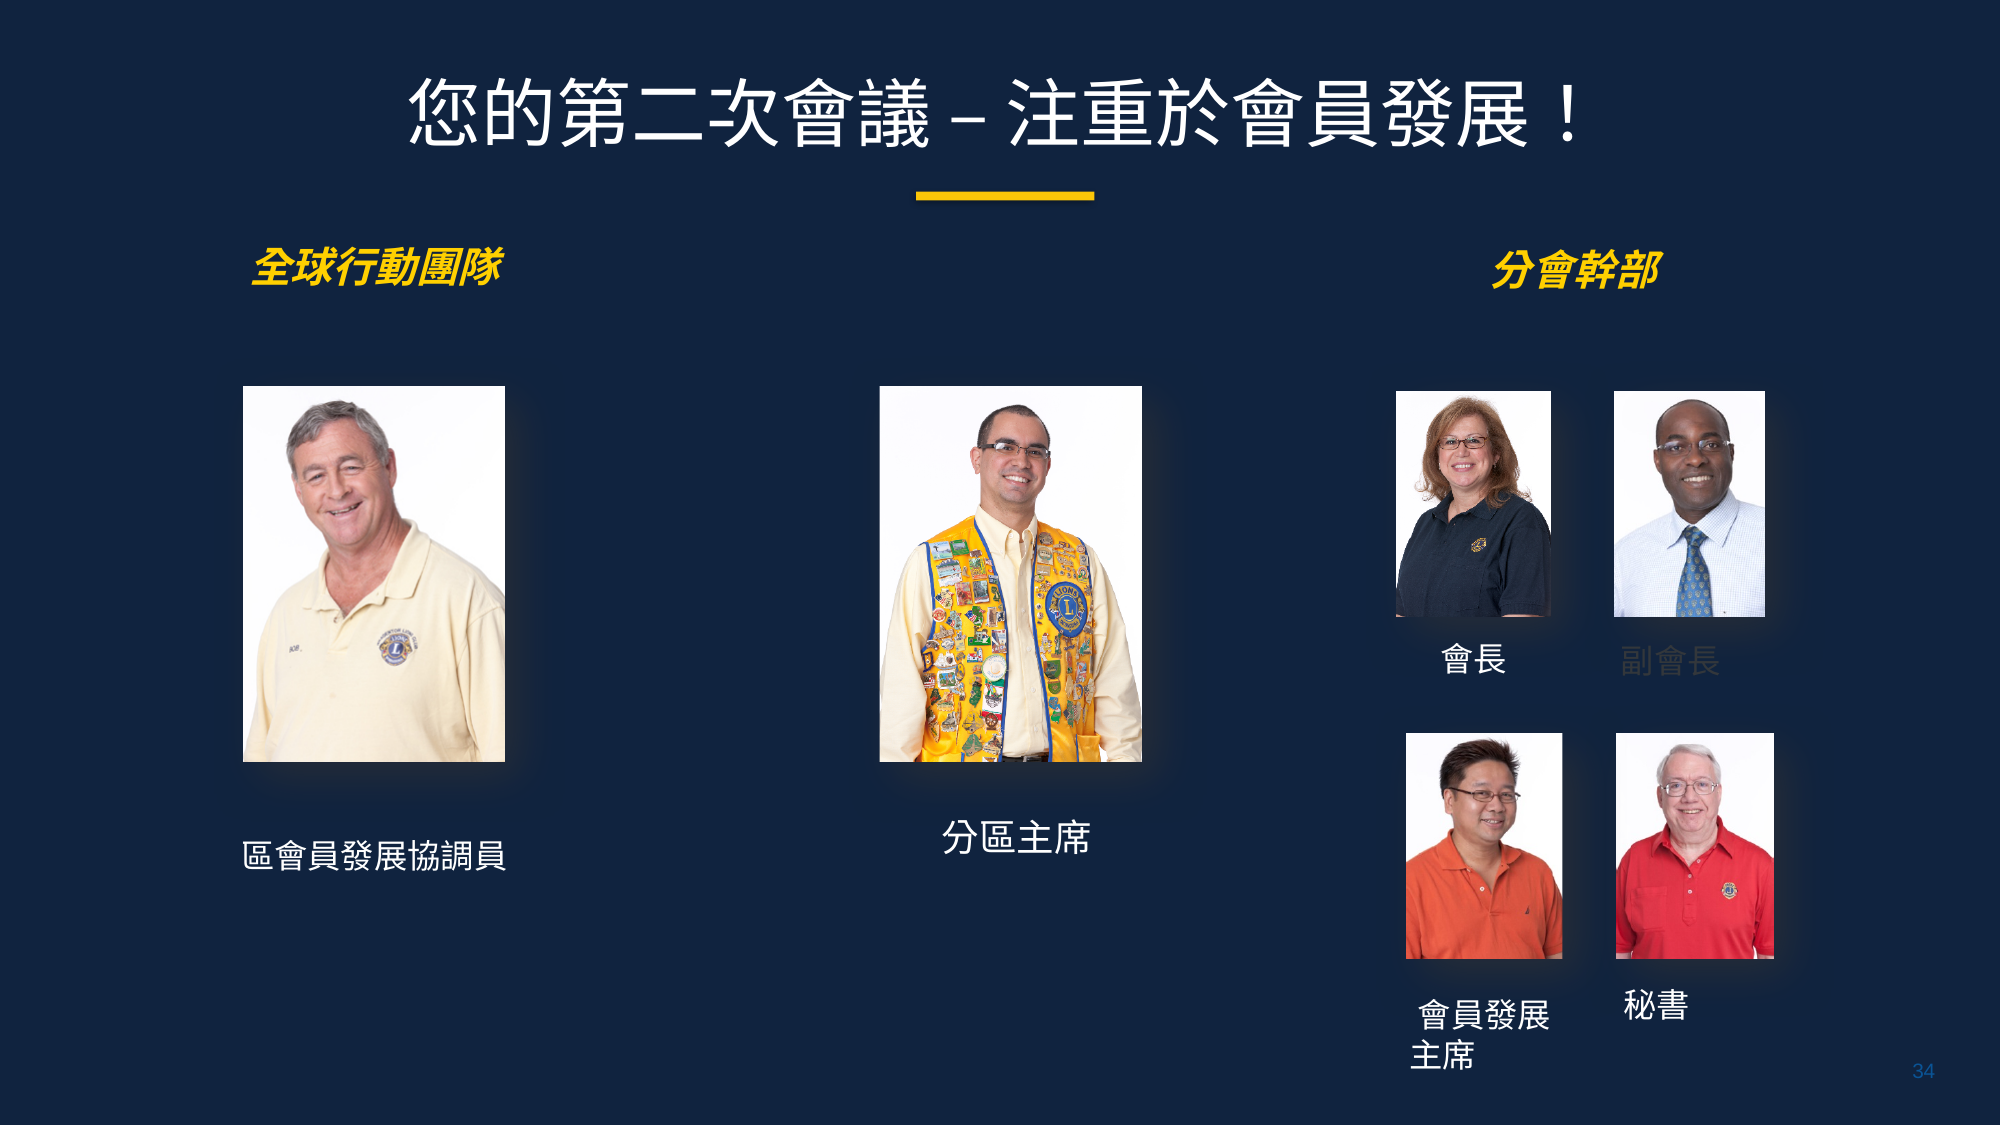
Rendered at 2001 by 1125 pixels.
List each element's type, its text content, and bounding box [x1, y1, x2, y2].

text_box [1566, 391, 1826, 719]
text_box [169, 386, 580, 925]
text_box 分會幹部 [1368, 236, 1778, 302]
text_box 全球行動團隊 [129, 232, 620, 301]
text_box 您的第二次會議 – 注重於會員發展！ [87, 69, 1925, 144]
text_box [1383, 390, 1563, 717]
text_box [915, 191, 1095, 201]
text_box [811, 386, 1222, 868]
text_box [1611, 733, 1806, 1033]
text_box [1357, 733, 1611, 1114]
